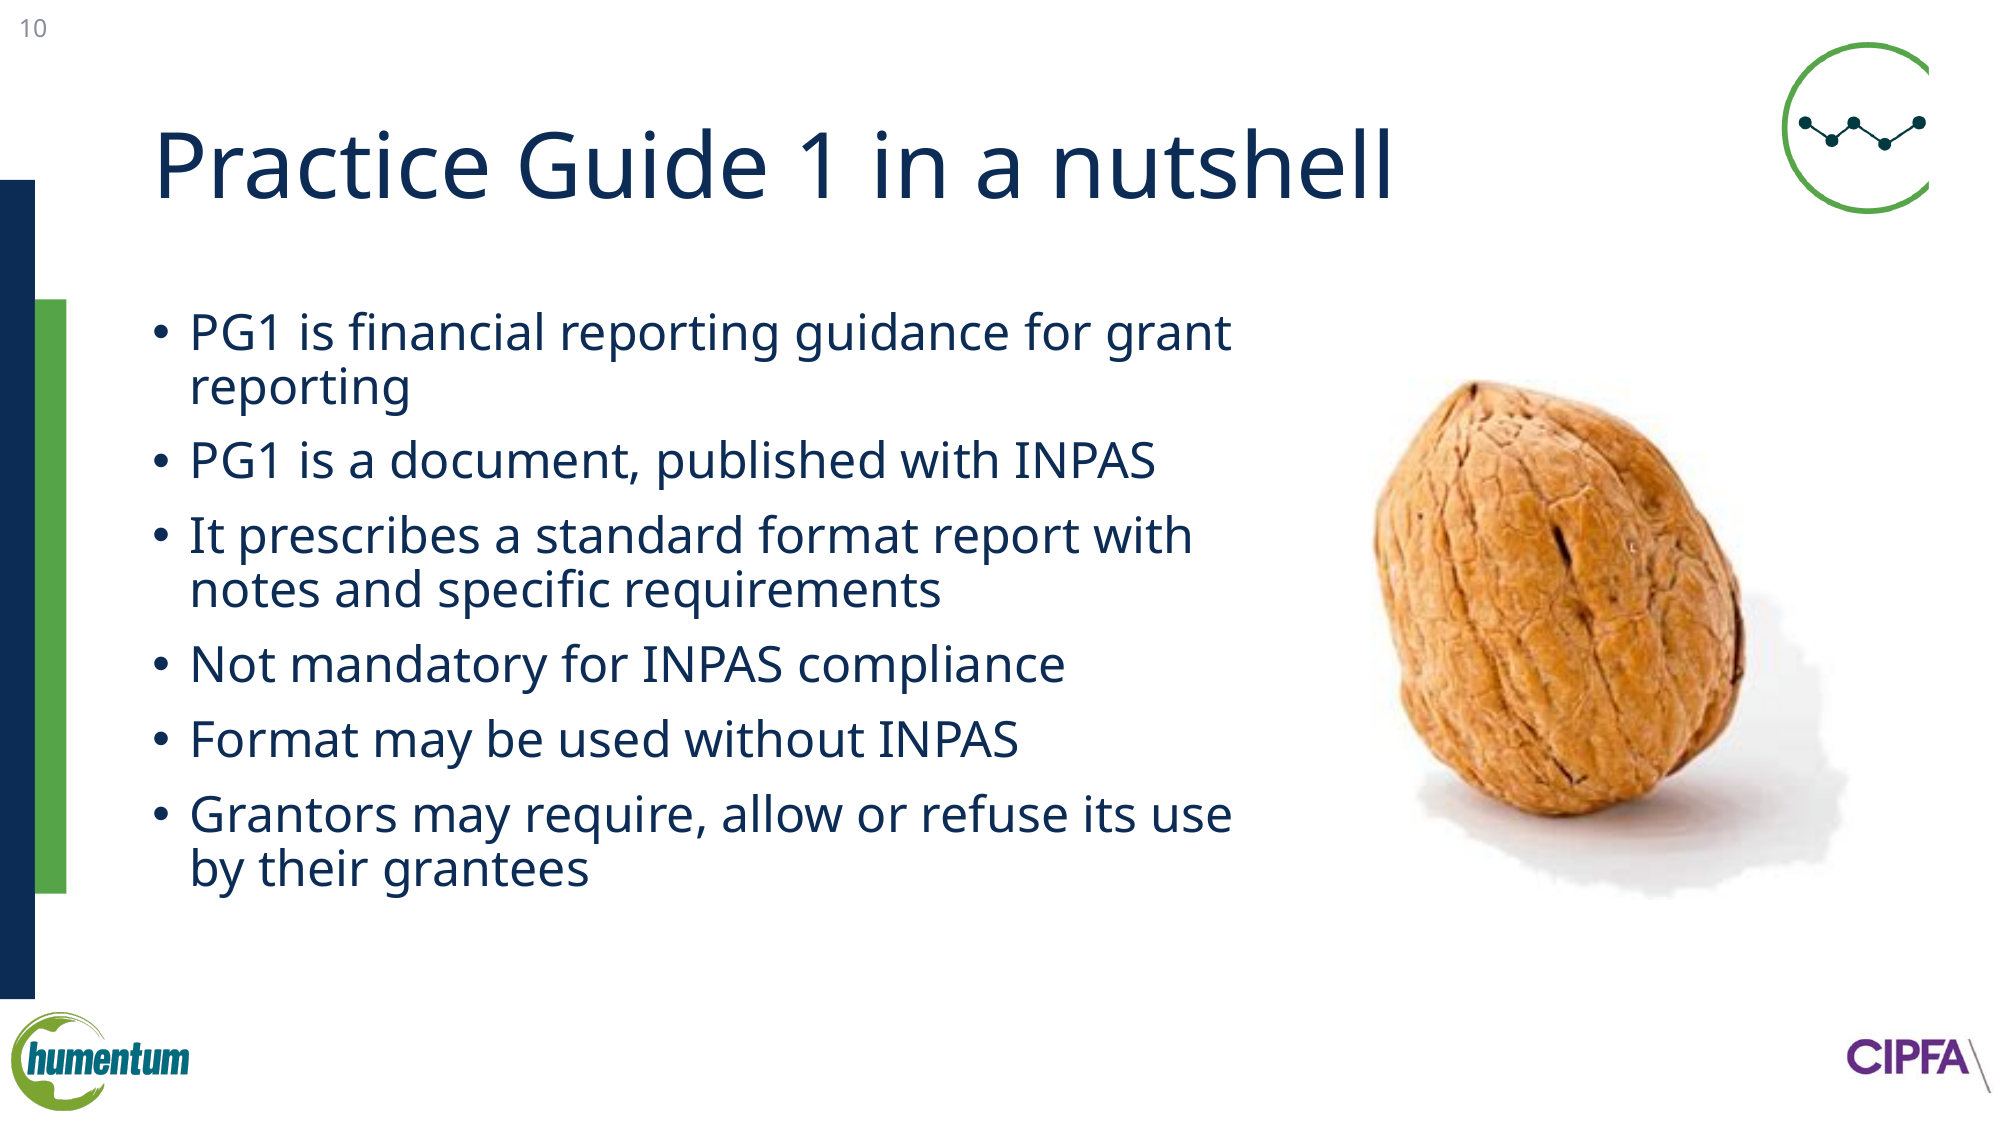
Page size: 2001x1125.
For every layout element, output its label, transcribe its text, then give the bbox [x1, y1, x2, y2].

picture [1839, 1002, 2000, 1121]
picture [1334, 379, 1890, 900]
text_box PG1 is financial reporting guidance for grant reporting PG1 is a document, published with INPAS It prescribes a standard format report with notes and specific requirements Not mandatory for INPAS compliance Format may be used without INPAS Grantors may require, allow or refuse its use by their grantees [137, 299, 1280, 1014]
title Practice Guide 1 in a nutshell [137, 59, 1863, 278]
picture [1765, 22, 1980, 241]
slide_number 10 [0, 0, 63, 60]
picture [11, 1012, 189, 1111]
